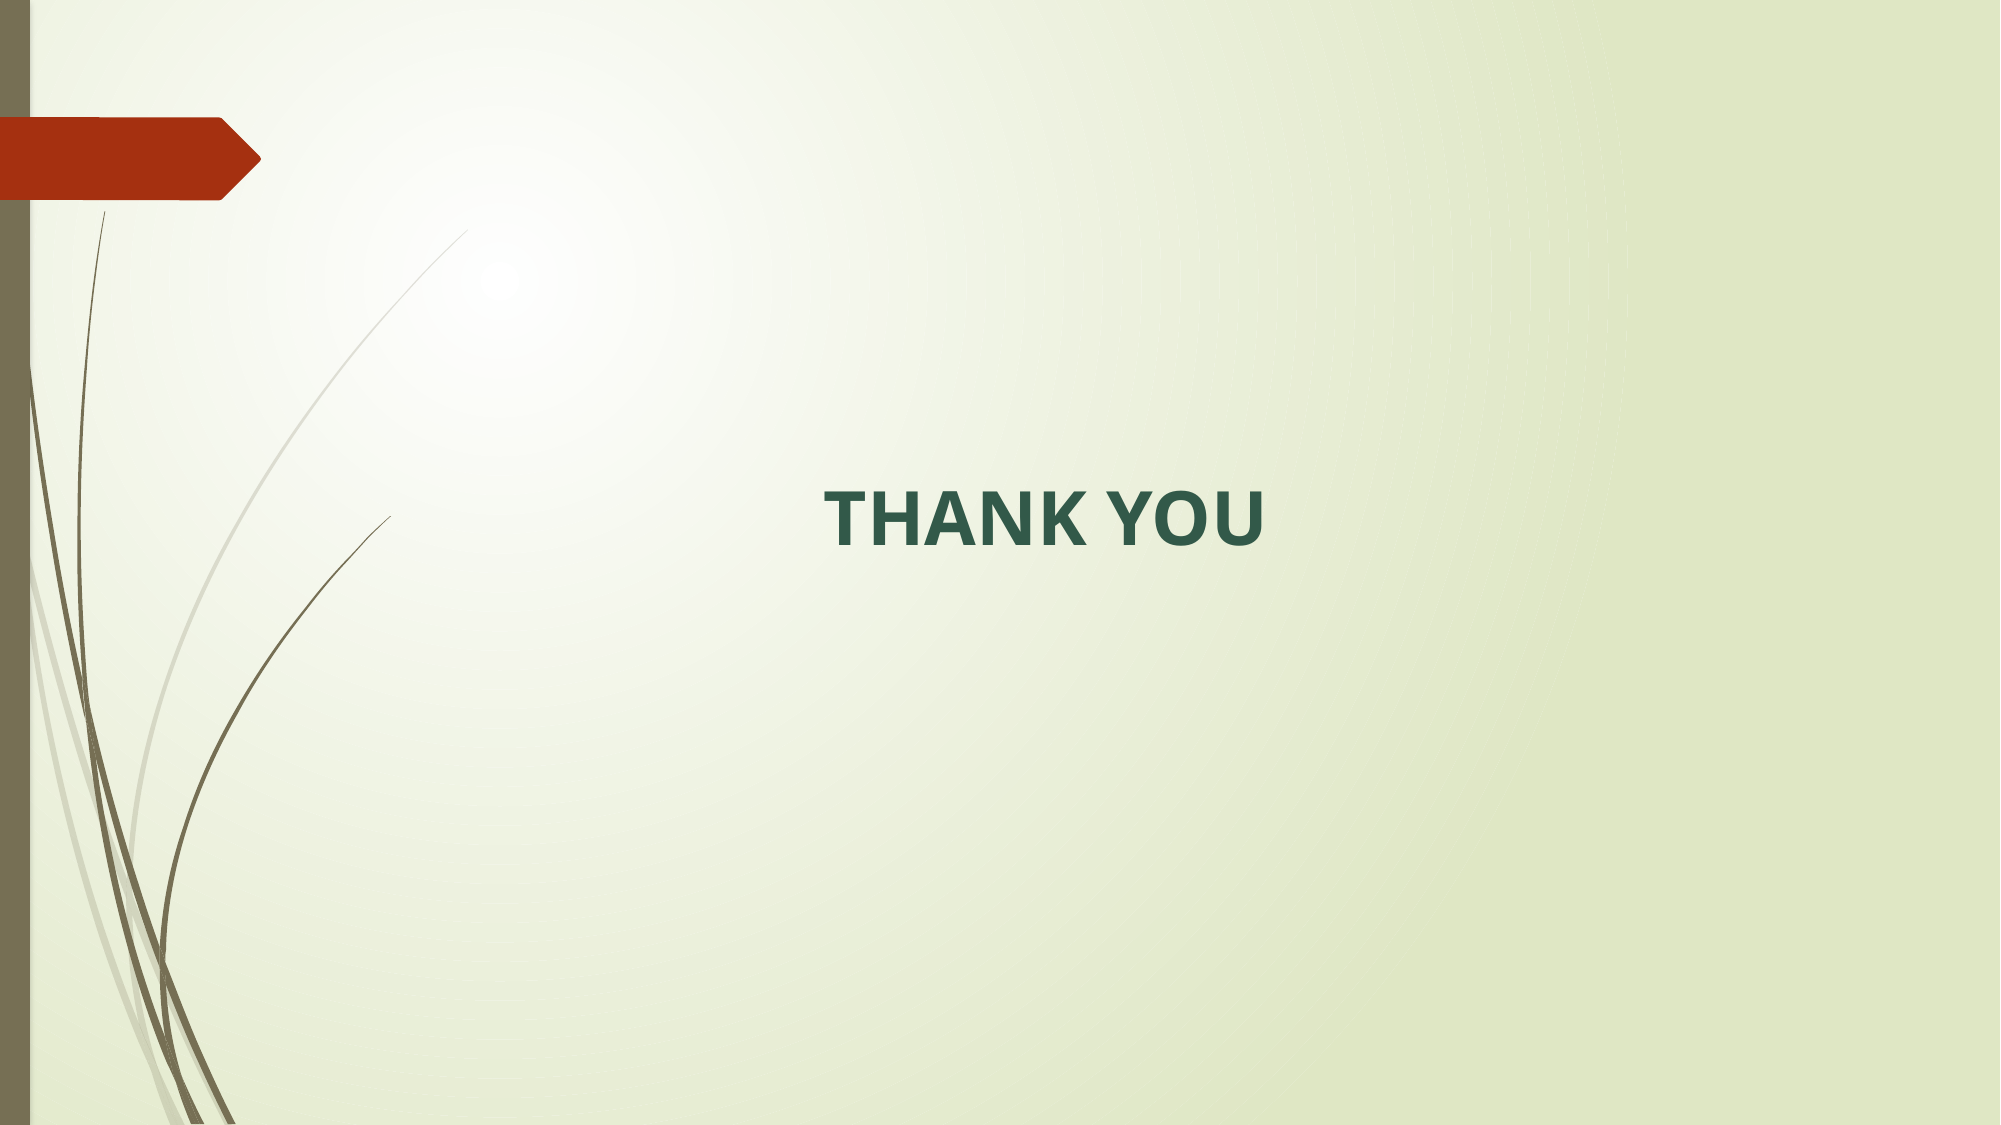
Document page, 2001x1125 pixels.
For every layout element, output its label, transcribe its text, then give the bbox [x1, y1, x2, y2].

title THANK YOU [315, 463, 1778, 674]
